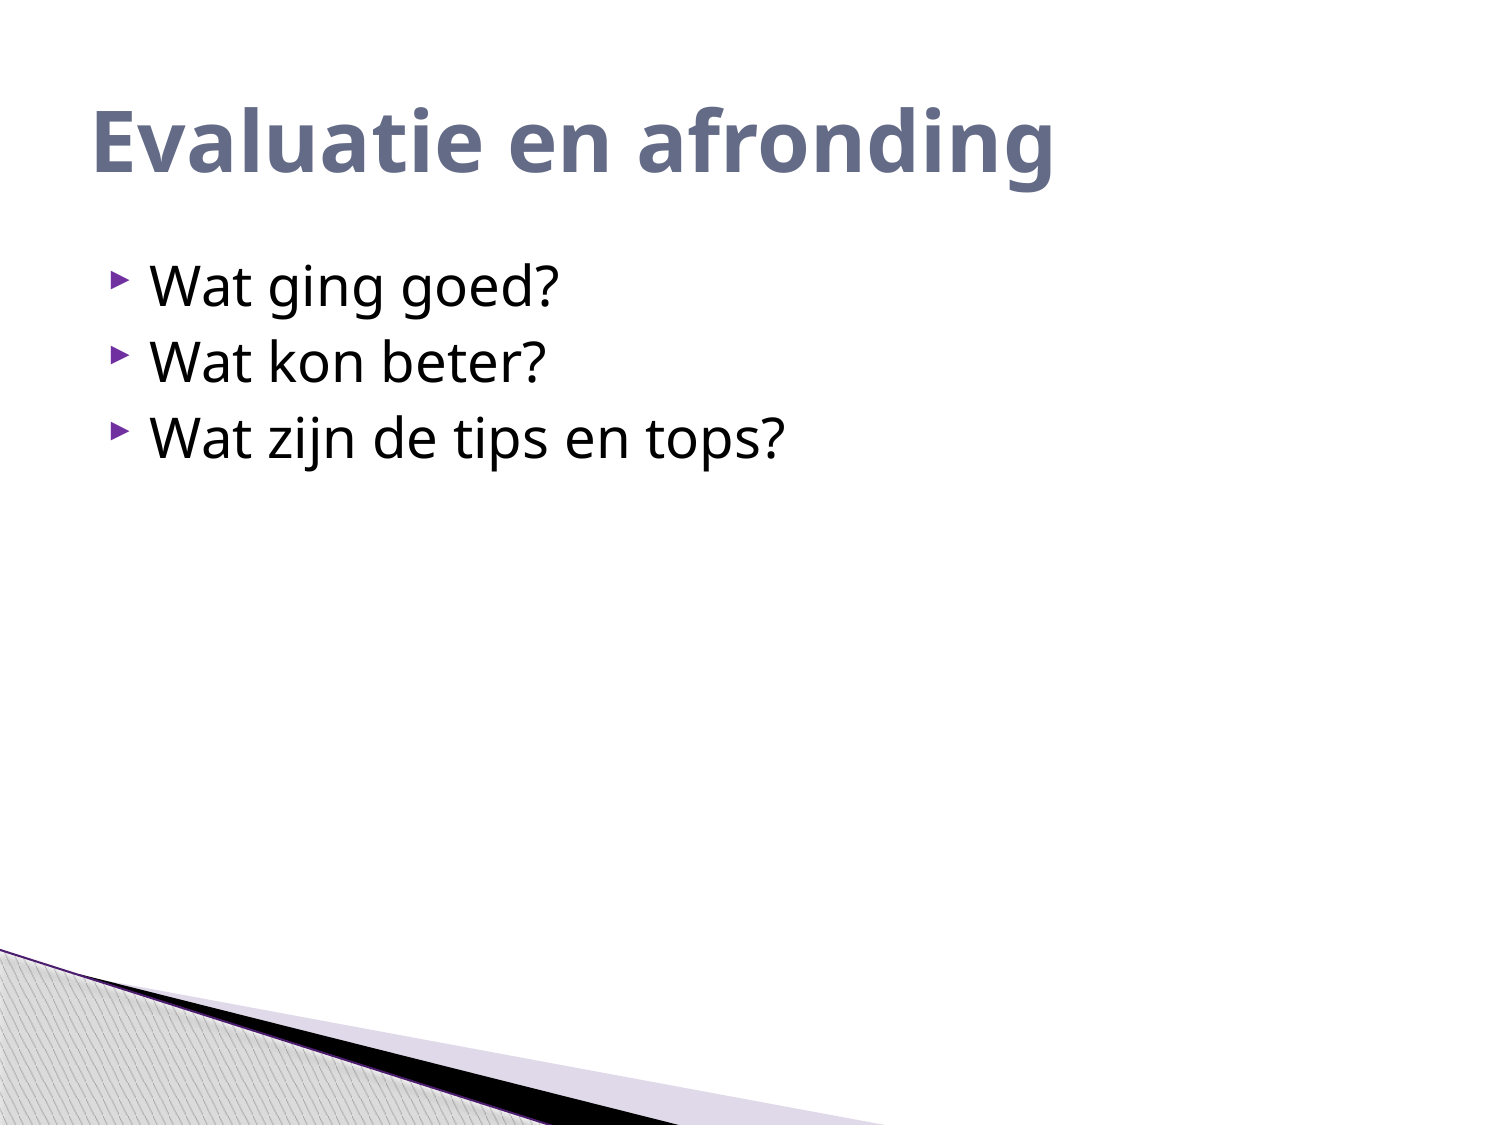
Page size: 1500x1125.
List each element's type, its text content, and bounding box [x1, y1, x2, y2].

list Wat ging goed? Wat kon beter? Wat zijn de tips en tops? [75, 243, 1425, 986]
title Evaluatie en afronding [75, 45, 1425, 233]
